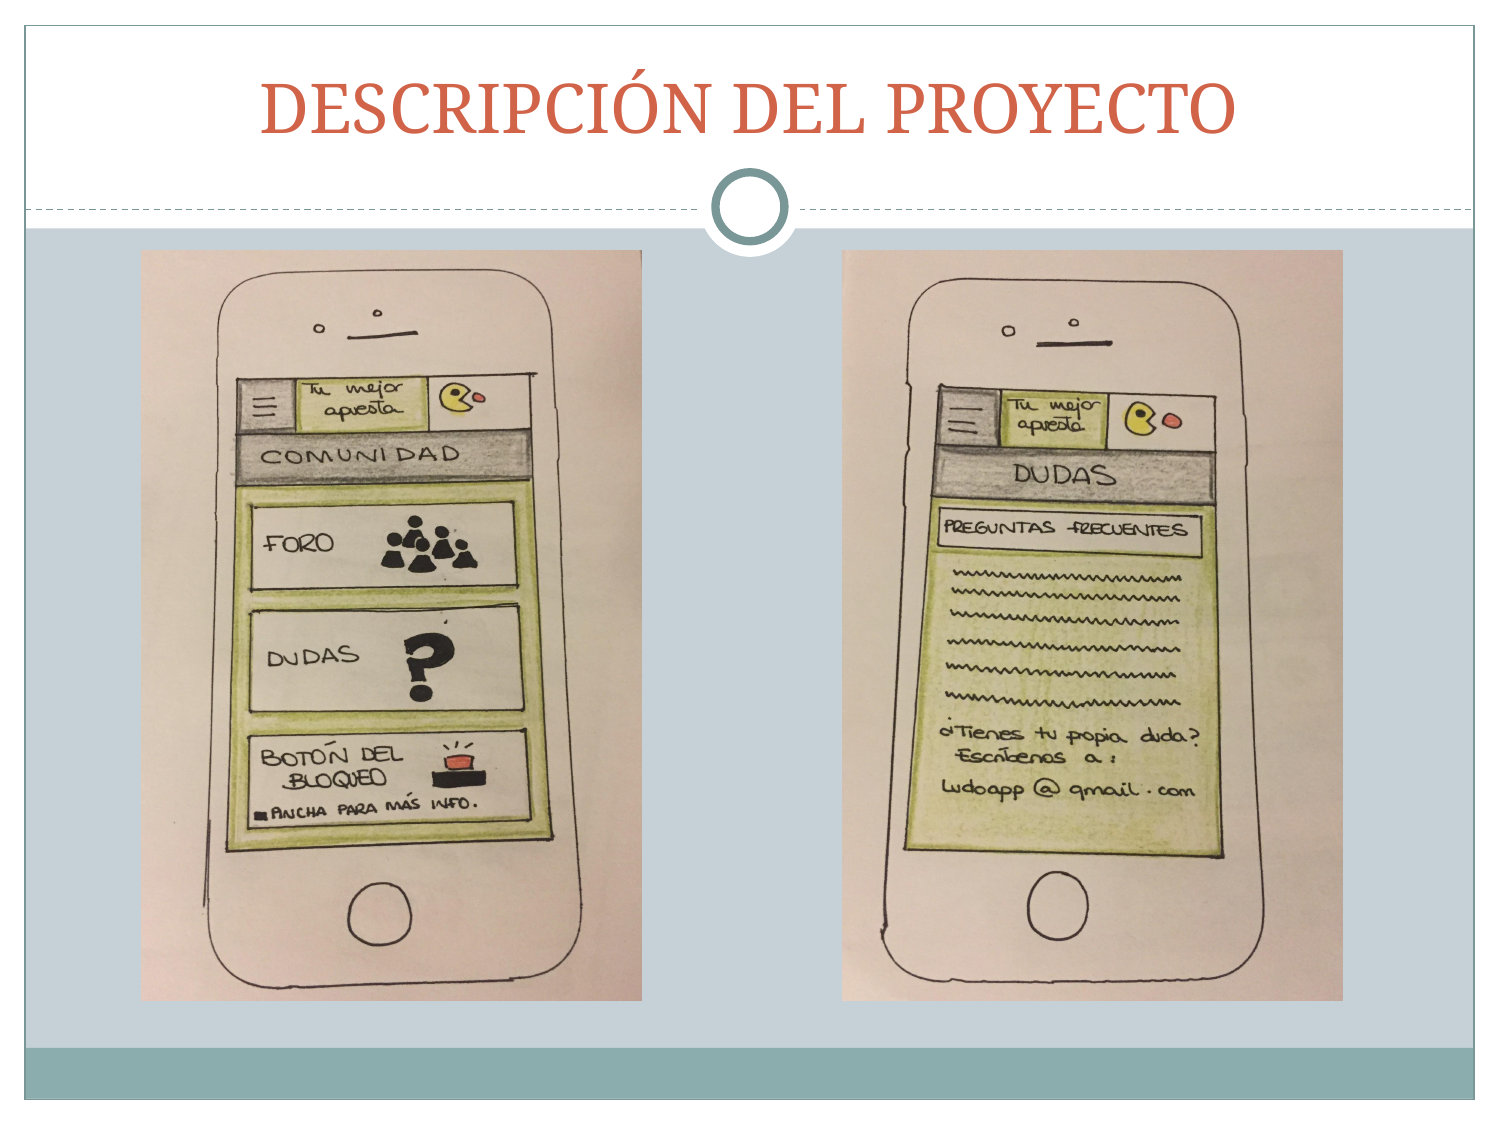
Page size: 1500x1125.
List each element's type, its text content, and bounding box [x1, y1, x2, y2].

title DESCRIPCIÓN DEL PROYECTO [49, 37, 1450, 162]
picture [841, 250, 1343, 1001]
picture [141, 250, 643, 1001]
